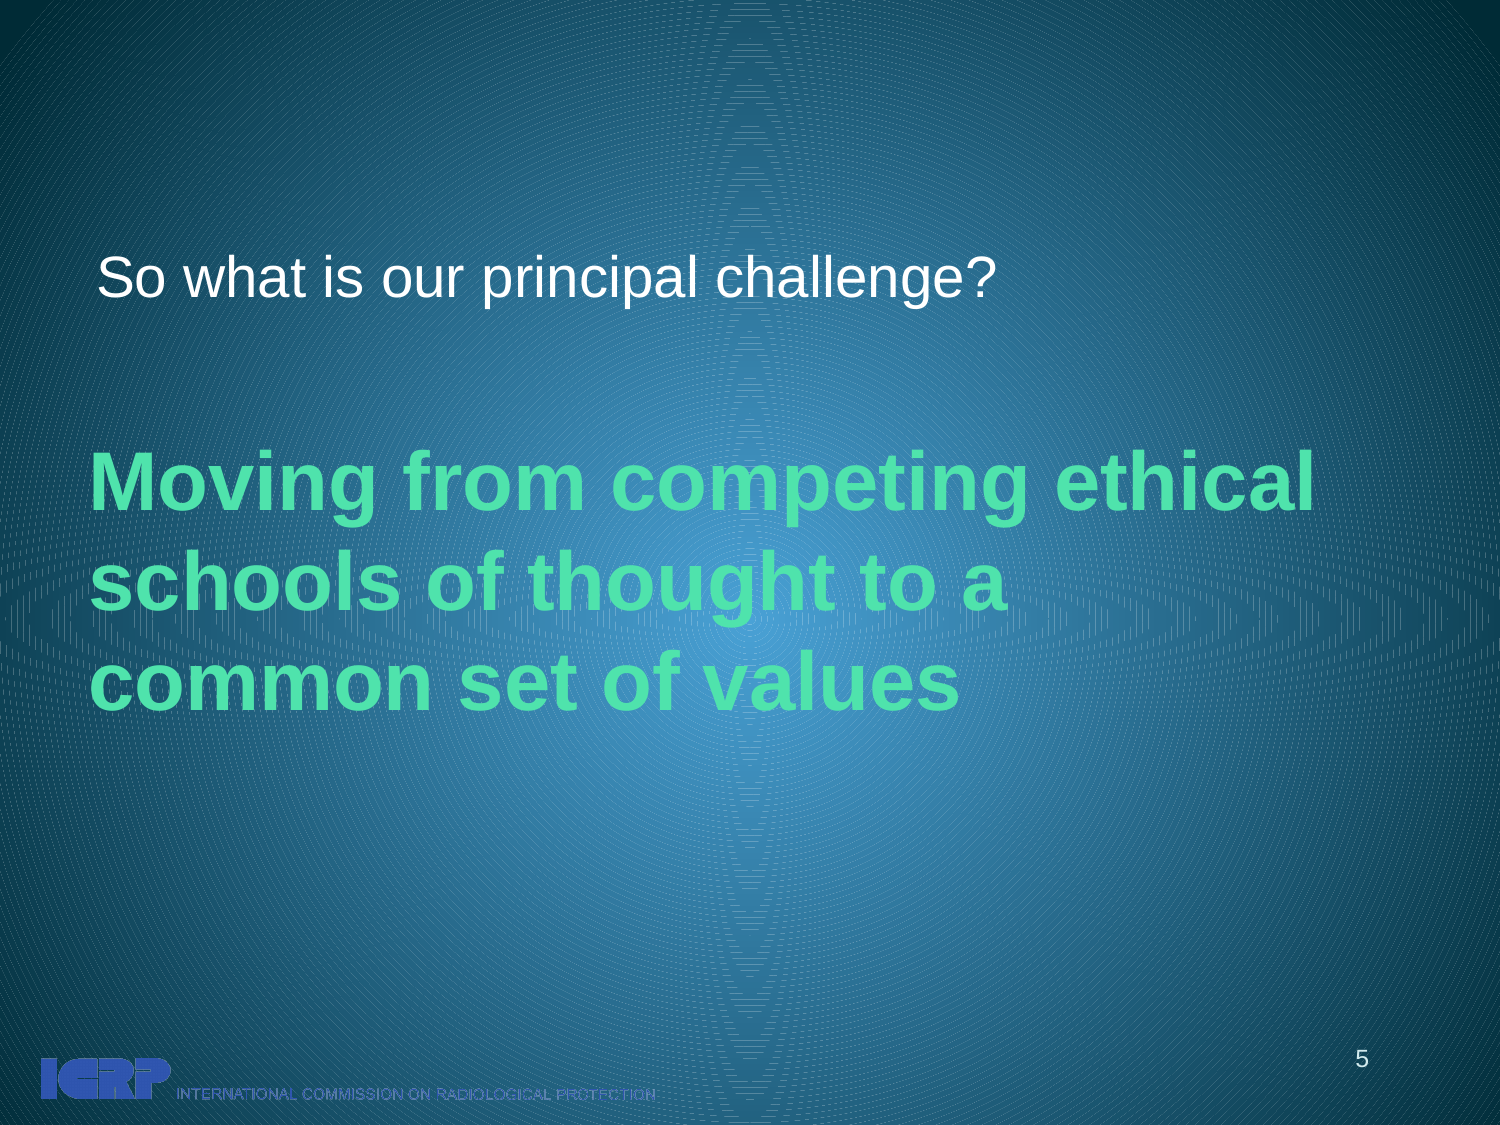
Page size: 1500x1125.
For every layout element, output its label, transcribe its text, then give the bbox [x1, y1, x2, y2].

slide_number 5 [1299, 1037, 1425, 1073]
list So what is our principal challenge? [88, 231, 1364, 362]
title Moving from competing ethical schools of thought to a common set of values [88, 503, 1364, 727]
picture [37, 1052, 663, 1105]
